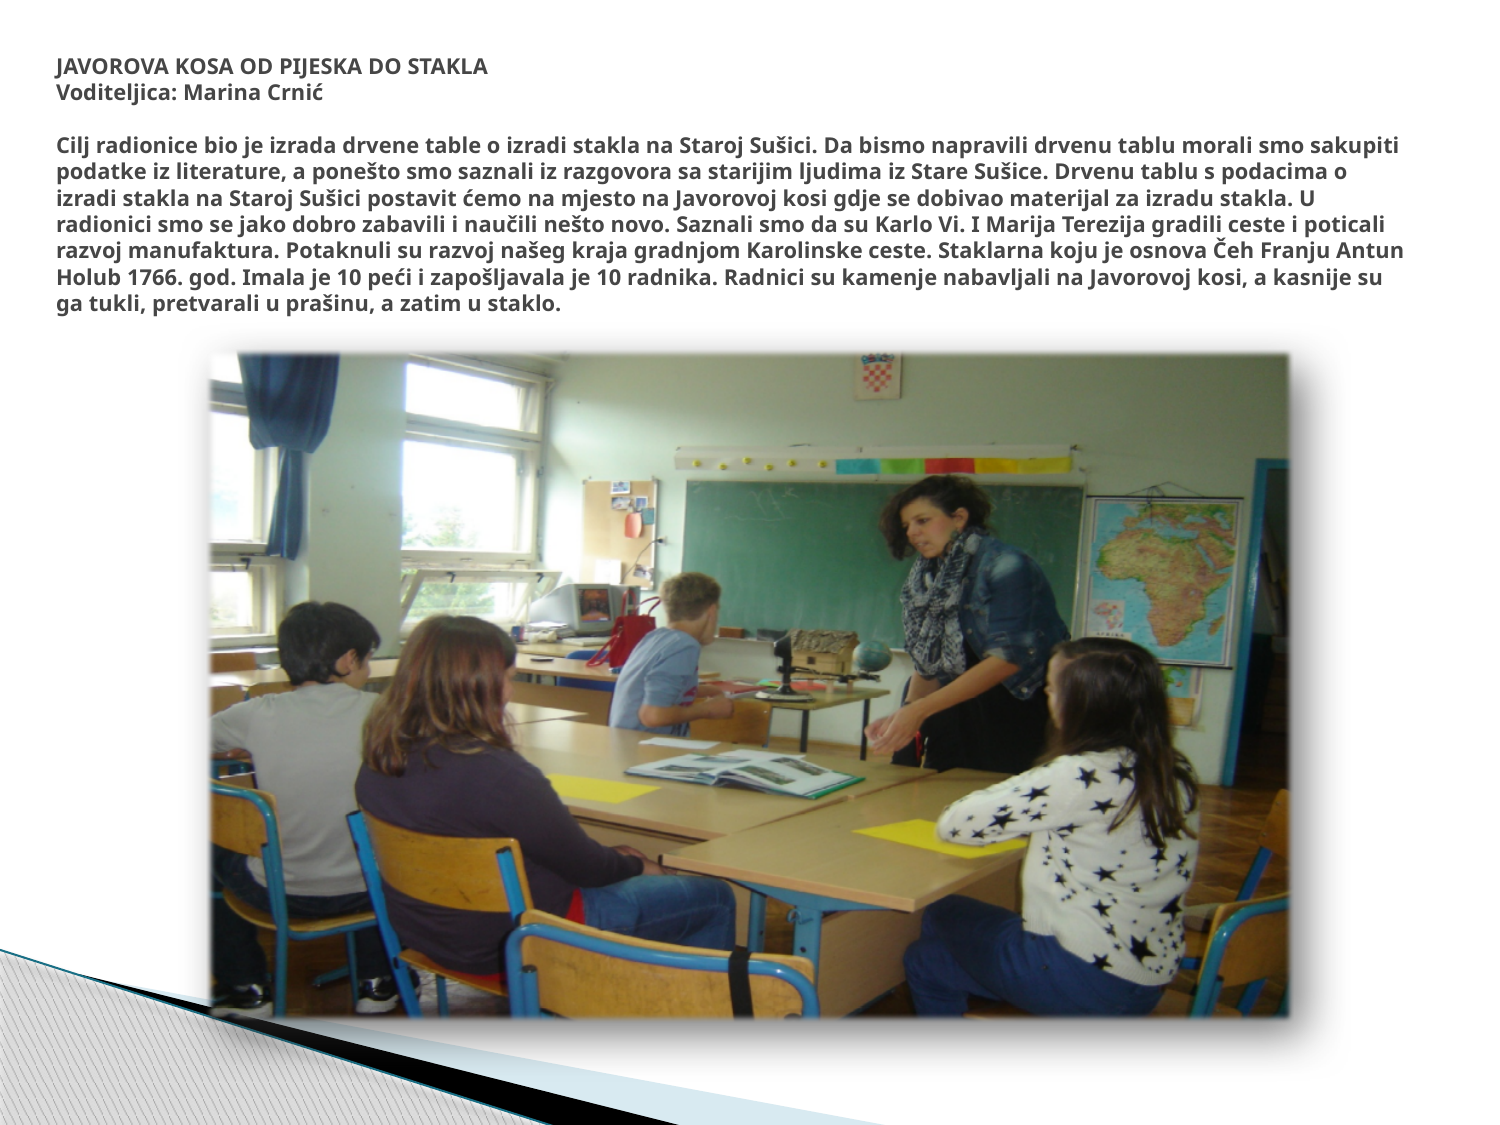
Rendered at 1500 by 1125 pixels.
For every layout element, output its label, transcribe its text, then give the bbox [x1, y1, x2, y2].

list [206, 349, 1294, 1024]
title JAVOROVA KOSA OD PIJESKA DO STAKLA Voditeljica: Marina Crnić Cilj radionice bio je izrada drvene table o izradi stakla na Staroj Sušici. Da bismo napravili drvenu tablu morali smo sakupiti podatke iz literature, a ponešto smo saznali iz razgovora sa starijim ljudima iz Stare Sušice. Drvenu tablu s podacima o izradi stakla na Staroj Sušici postavit ćemo na mjesto na Javorovoj kosi gdje se dobivao materijal za izradu stakla. U radionici smo se jako dobro zabavili i naučili nešto novo. Saznali smo da su Karlo Vi. I Marija Terezija gradili ceste i poticali razvoj manufaktura. Potaknuli su razvoj našeg kraja gradnjom Karolinske ceste. Staklarna koju je osnova Čeh Franju Antun Holub 1766. god. Imala je 10 peći i zapošljavala je 10 radnika. Radnici su kamenje nabavljali na Javorovoj kosi, a kasnije su ga tukli, pretvarali u prašinu, a zatim u staklo. [41, 45, 1425, 350]
